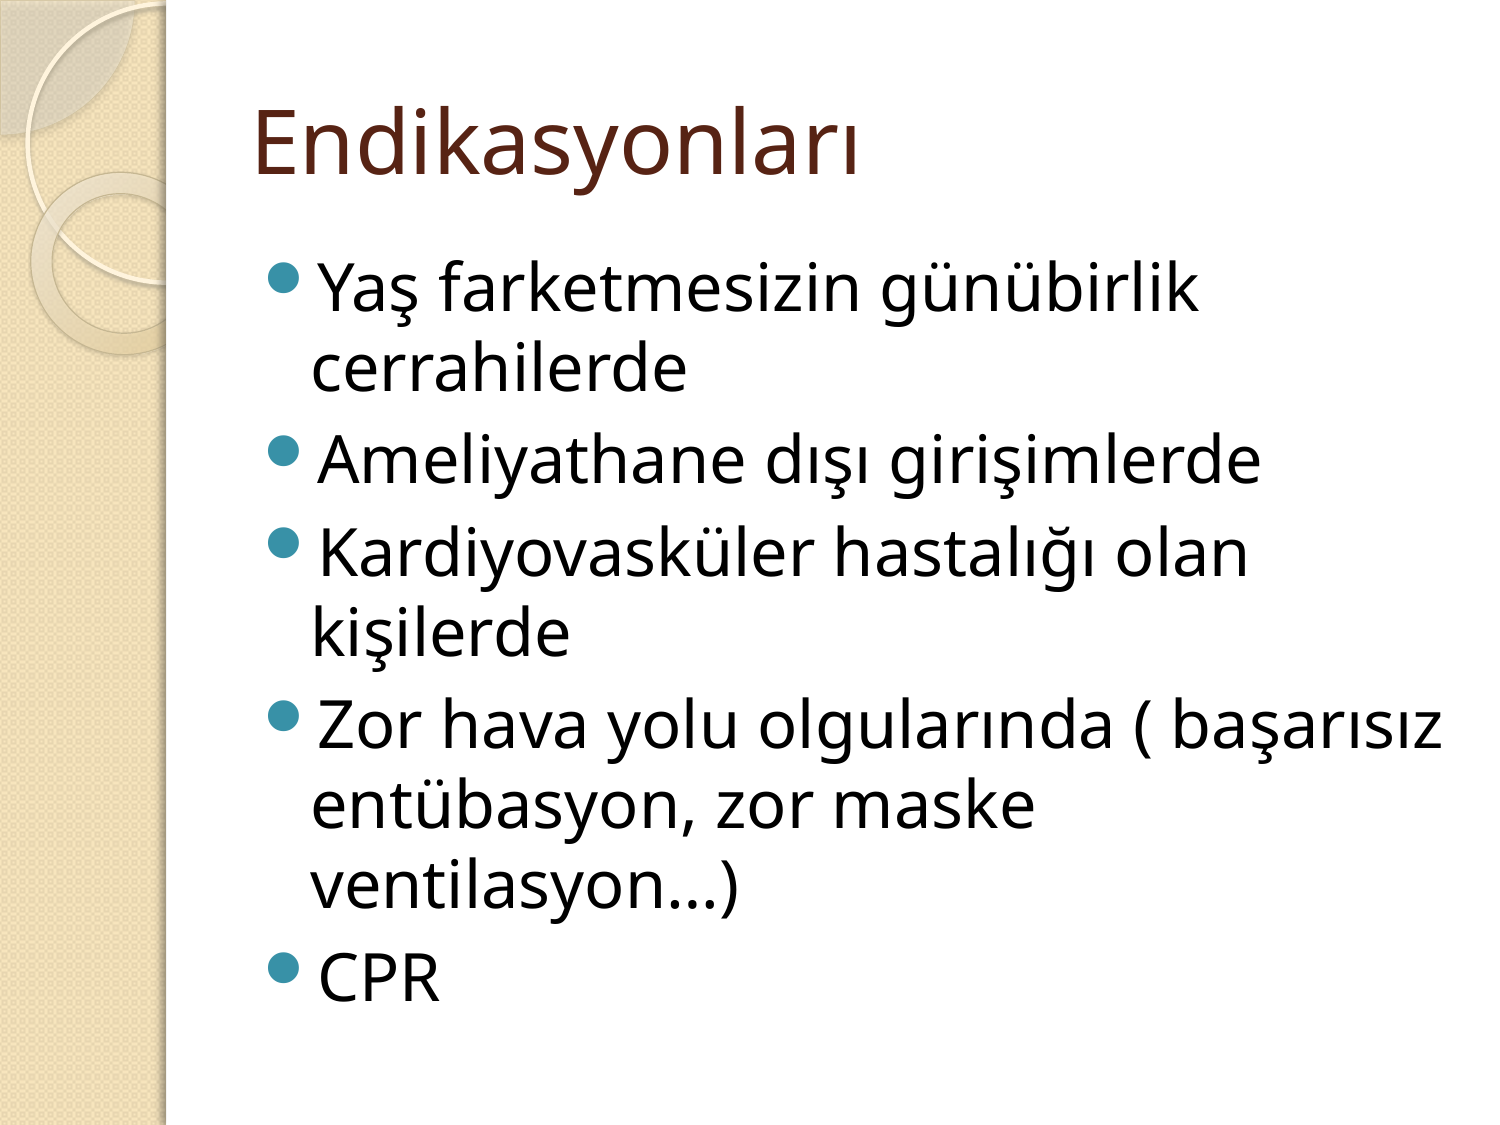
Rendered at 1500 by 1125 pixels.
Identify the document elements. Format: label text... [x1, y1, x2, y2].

title Endikasyonları [235, 45, 1466, 233]
list Yaş farketmesizin günübirlik cerrahilerde Ameliyathane dışı girişimlerde Kardiyovasküler hastalığı olan kişilerde Zor hava yolu olgularında ( başarısız entübasyon, zor maske ventilasyon…) CPR [235, 237, 1466, 1025]
